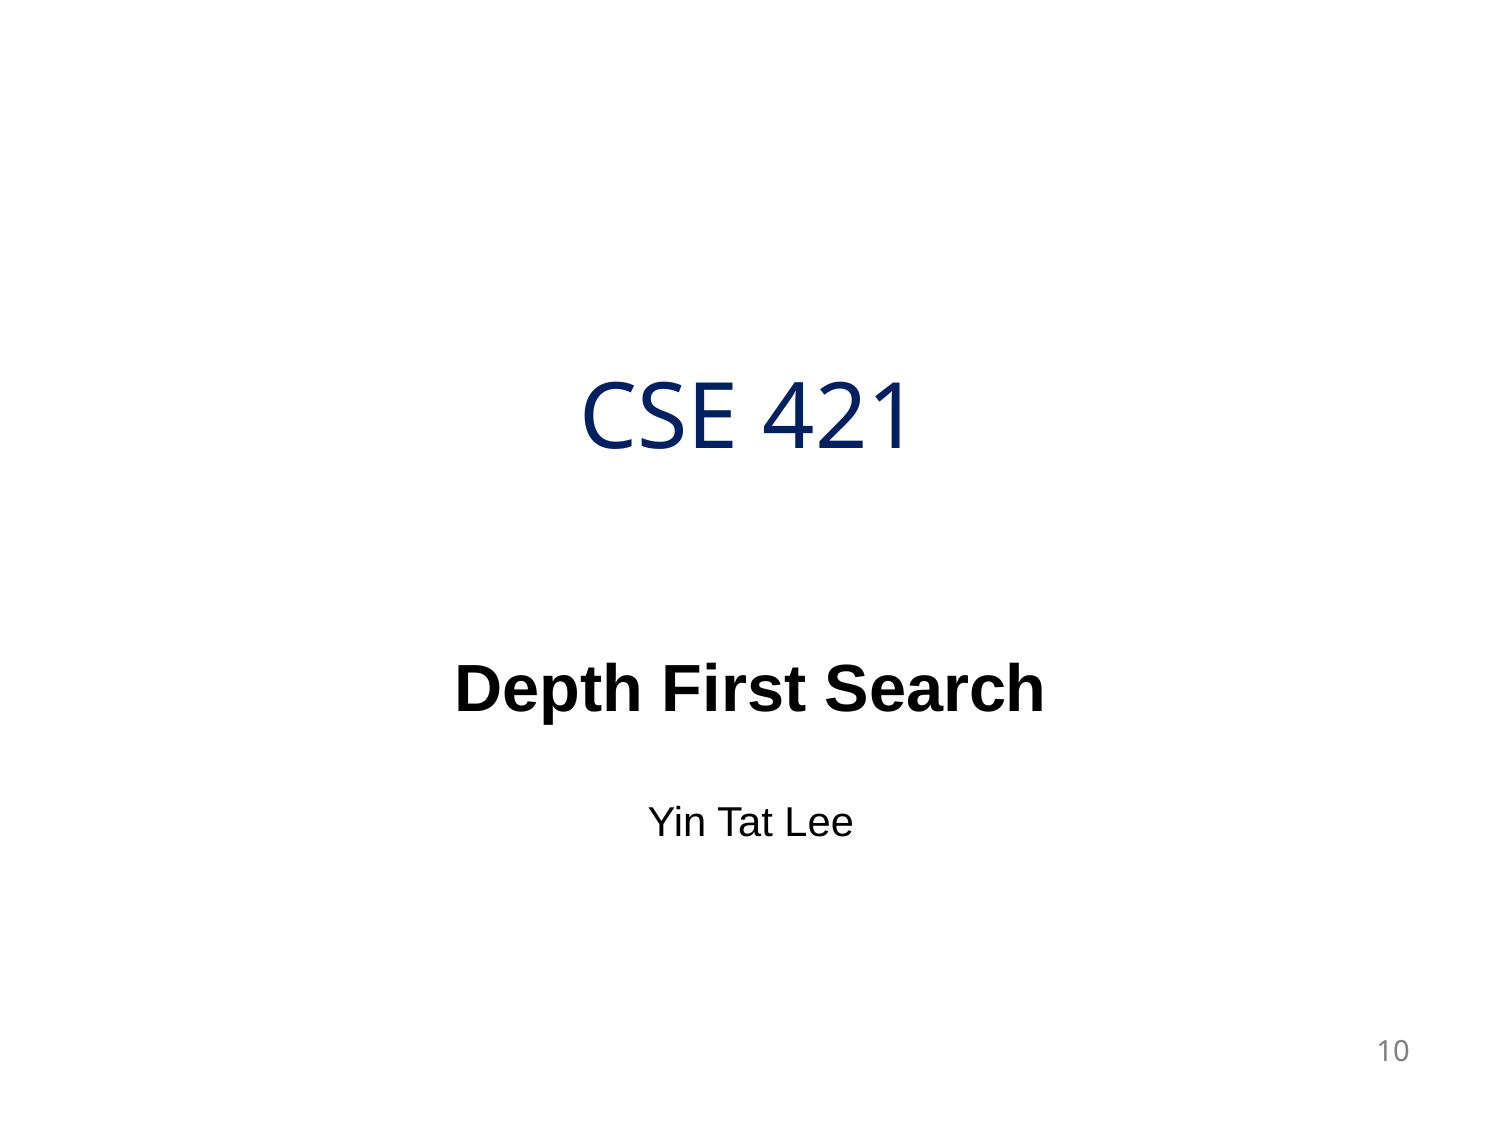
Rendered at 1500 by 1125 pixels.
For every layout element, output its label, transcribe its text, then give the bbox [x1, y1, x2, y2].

subtitle Depth First Search Yin Tat Lee [92, 637, 1410, 1026]
slide_number 10 [1074, 1024, 1425, 1103]
title CSE 421 [112, 349, 1388, 591]
